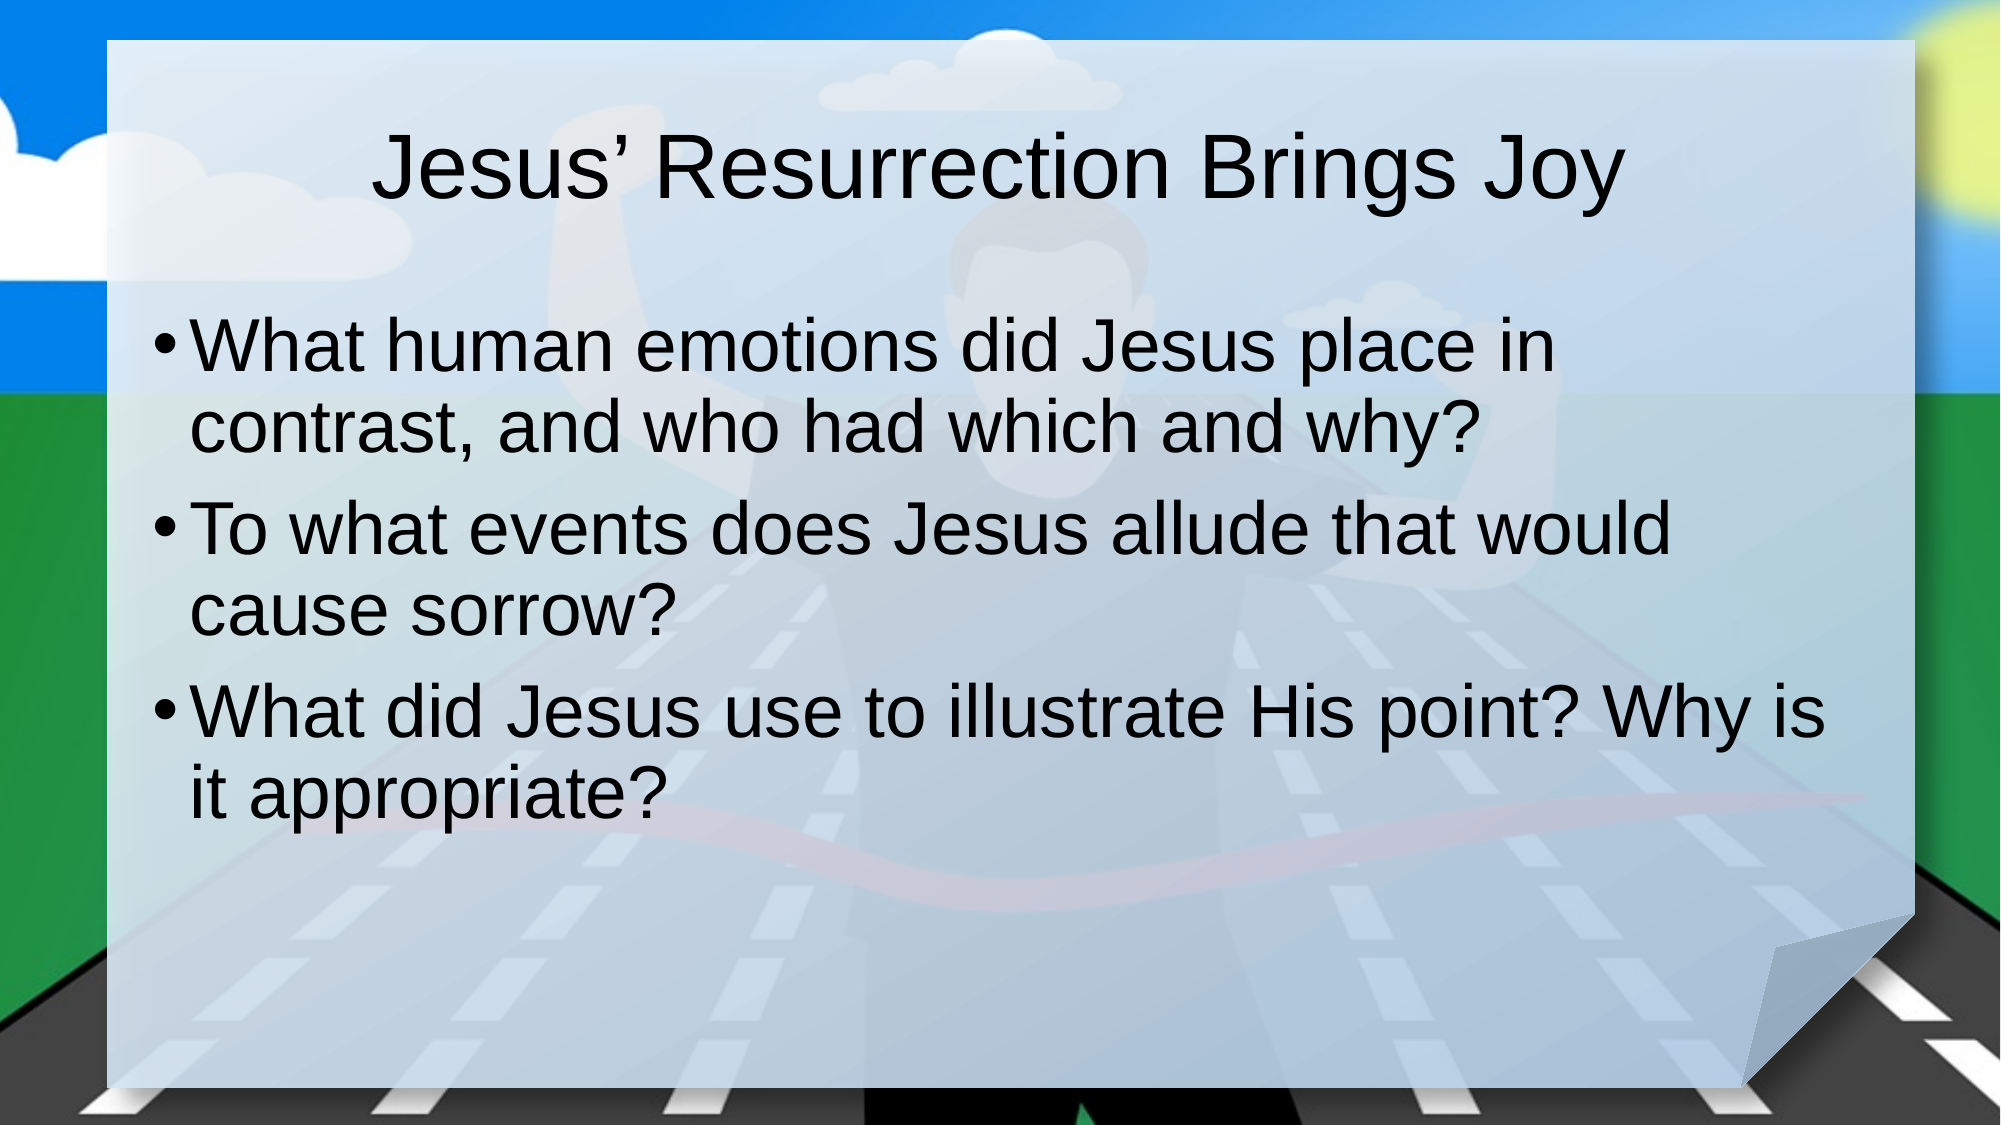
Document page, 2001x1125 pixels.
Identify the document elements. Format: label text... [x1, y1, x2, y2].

list What human emotions did Jesus place in contrast, and who had which and why? To what events does Jesus allude that would cause sorrow? What did Jesus use to illustrate His point? Why is it appropriate? [137, 299, 1863, 1014]
picture [0, 0, 2001, 1125]
title Jesus’ Resurrection Brings Joy [137, 59, 1863, 278]
